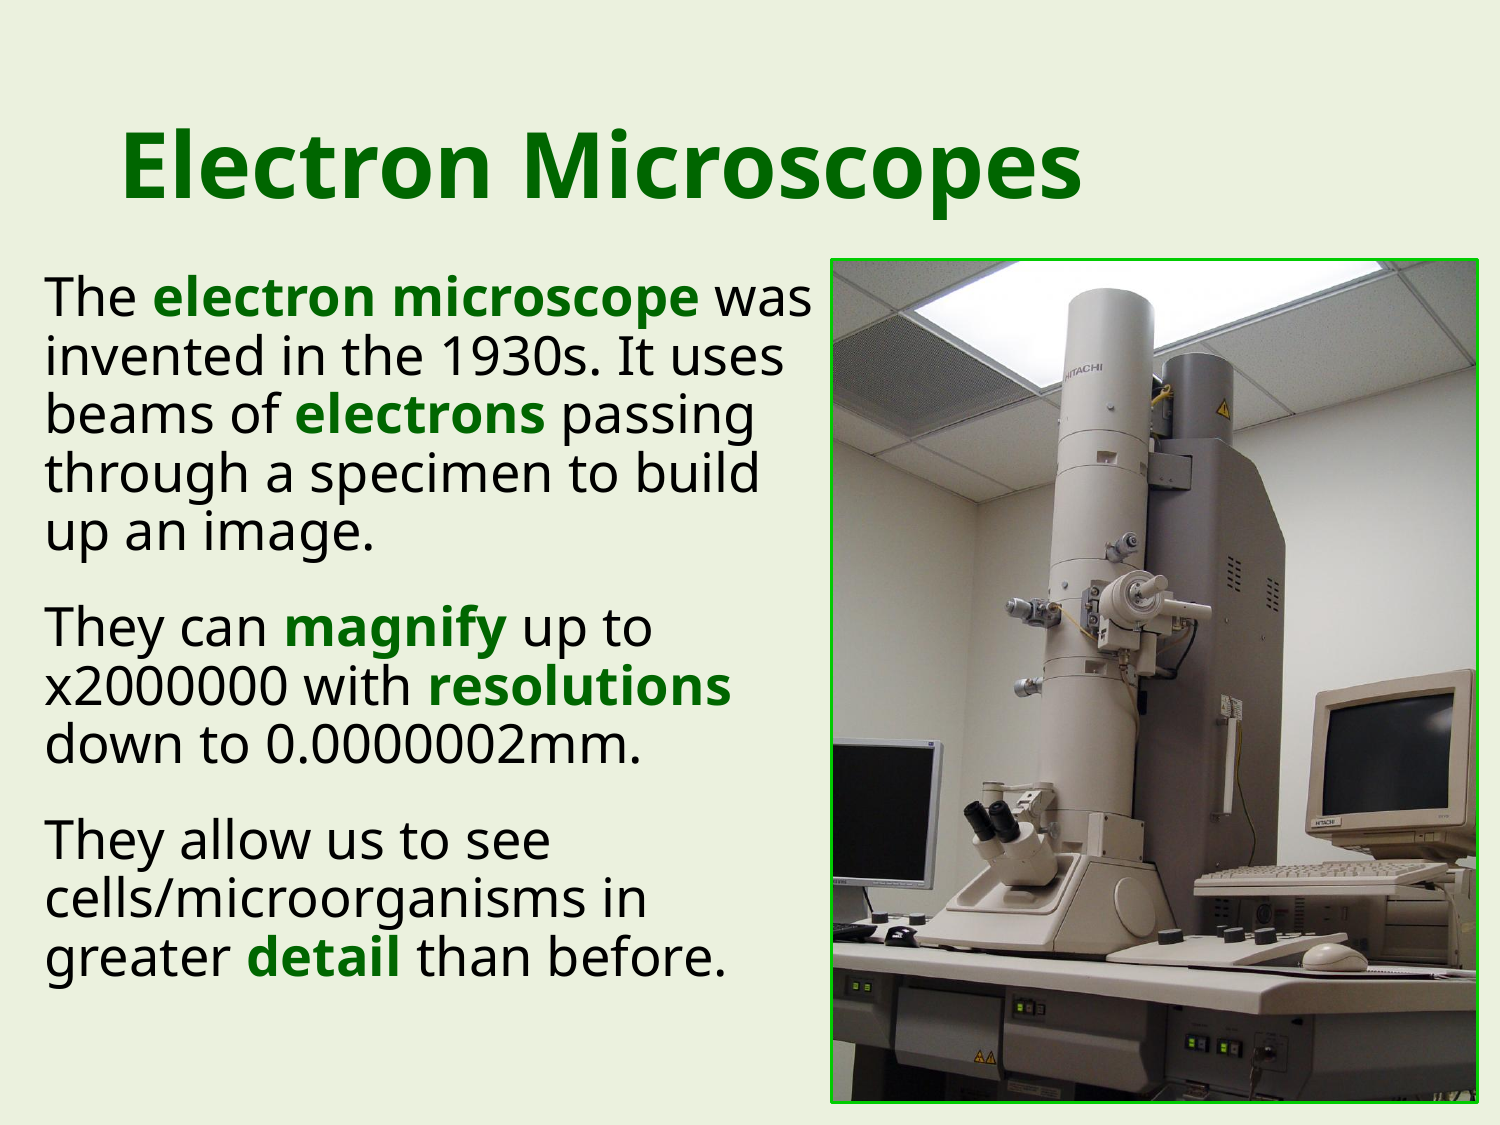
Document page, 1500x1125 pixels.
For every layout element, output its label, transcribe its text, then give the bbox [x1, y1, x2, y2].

list The electron microscope was invented in the 1930s. It uses beams of electrons passing through a specimen to build up an image. They can magnify up to x2000000 with resolutions down to 0.0000002mm. They allow us to see cells/microorganisms in greater detail than before. [29, 262, 830, 1102]
title Electron Microscopes [103, 59, 1397, 262]
picture [832, 260, 1477, 1102]
